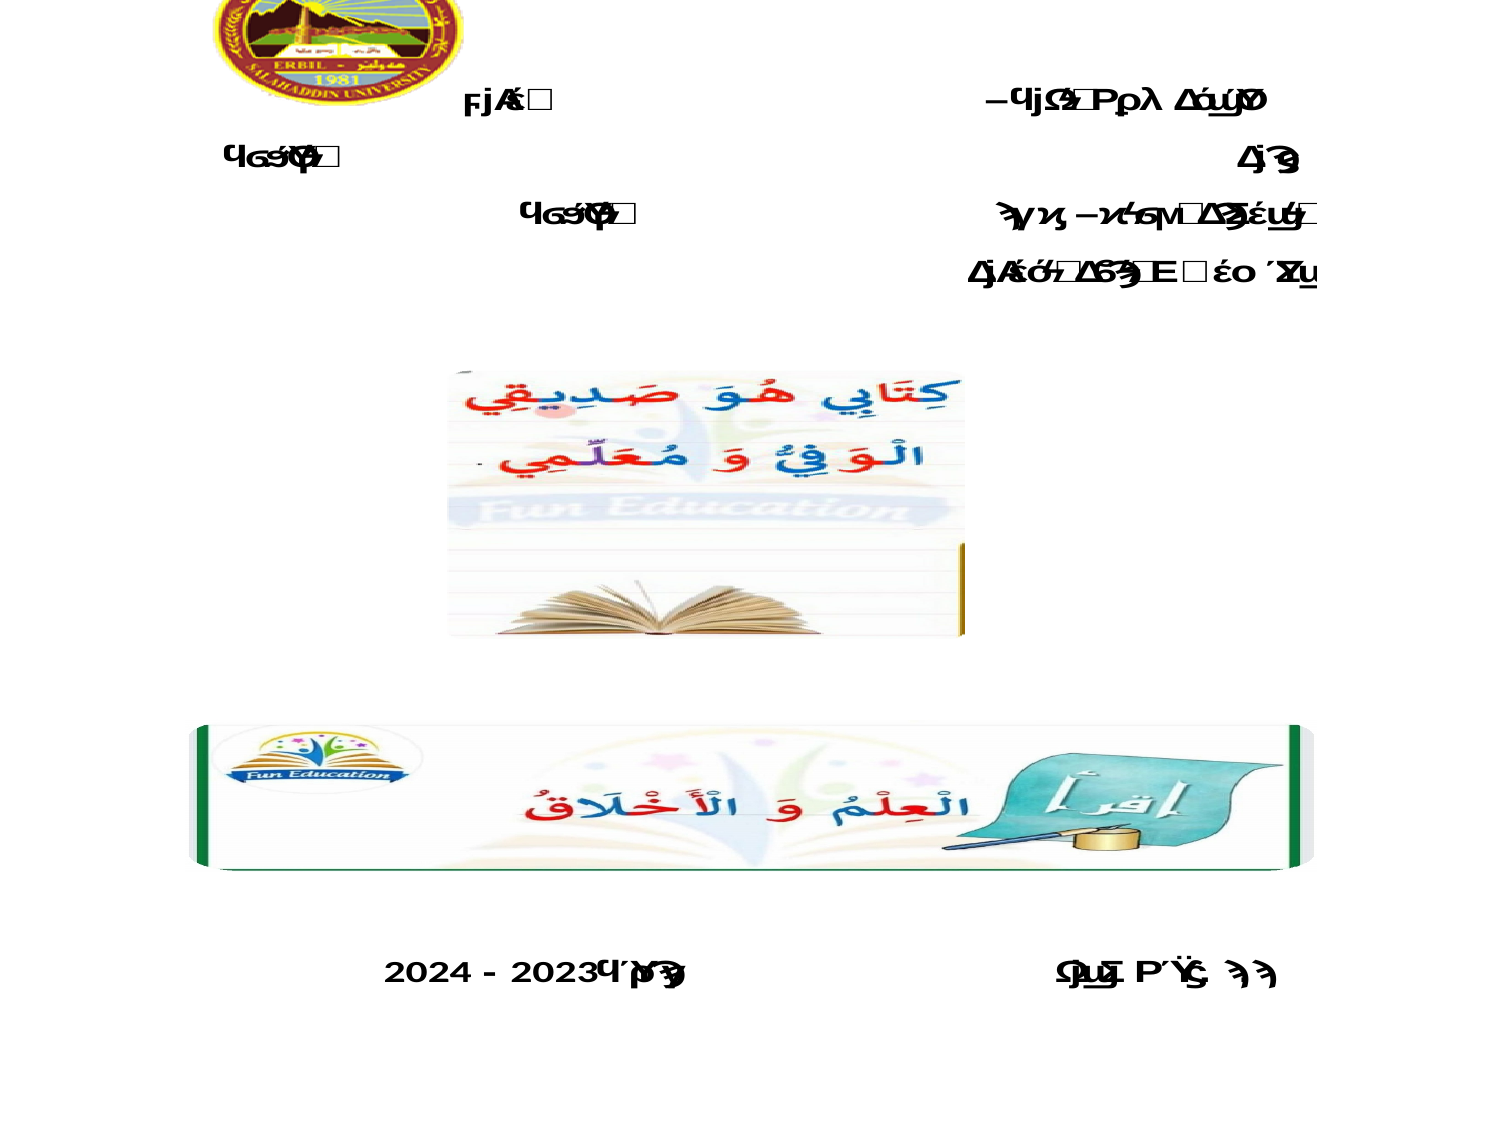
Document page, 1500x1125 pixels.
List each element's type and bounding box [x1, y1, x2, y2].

picture [182, 0, 1321, 1088]
